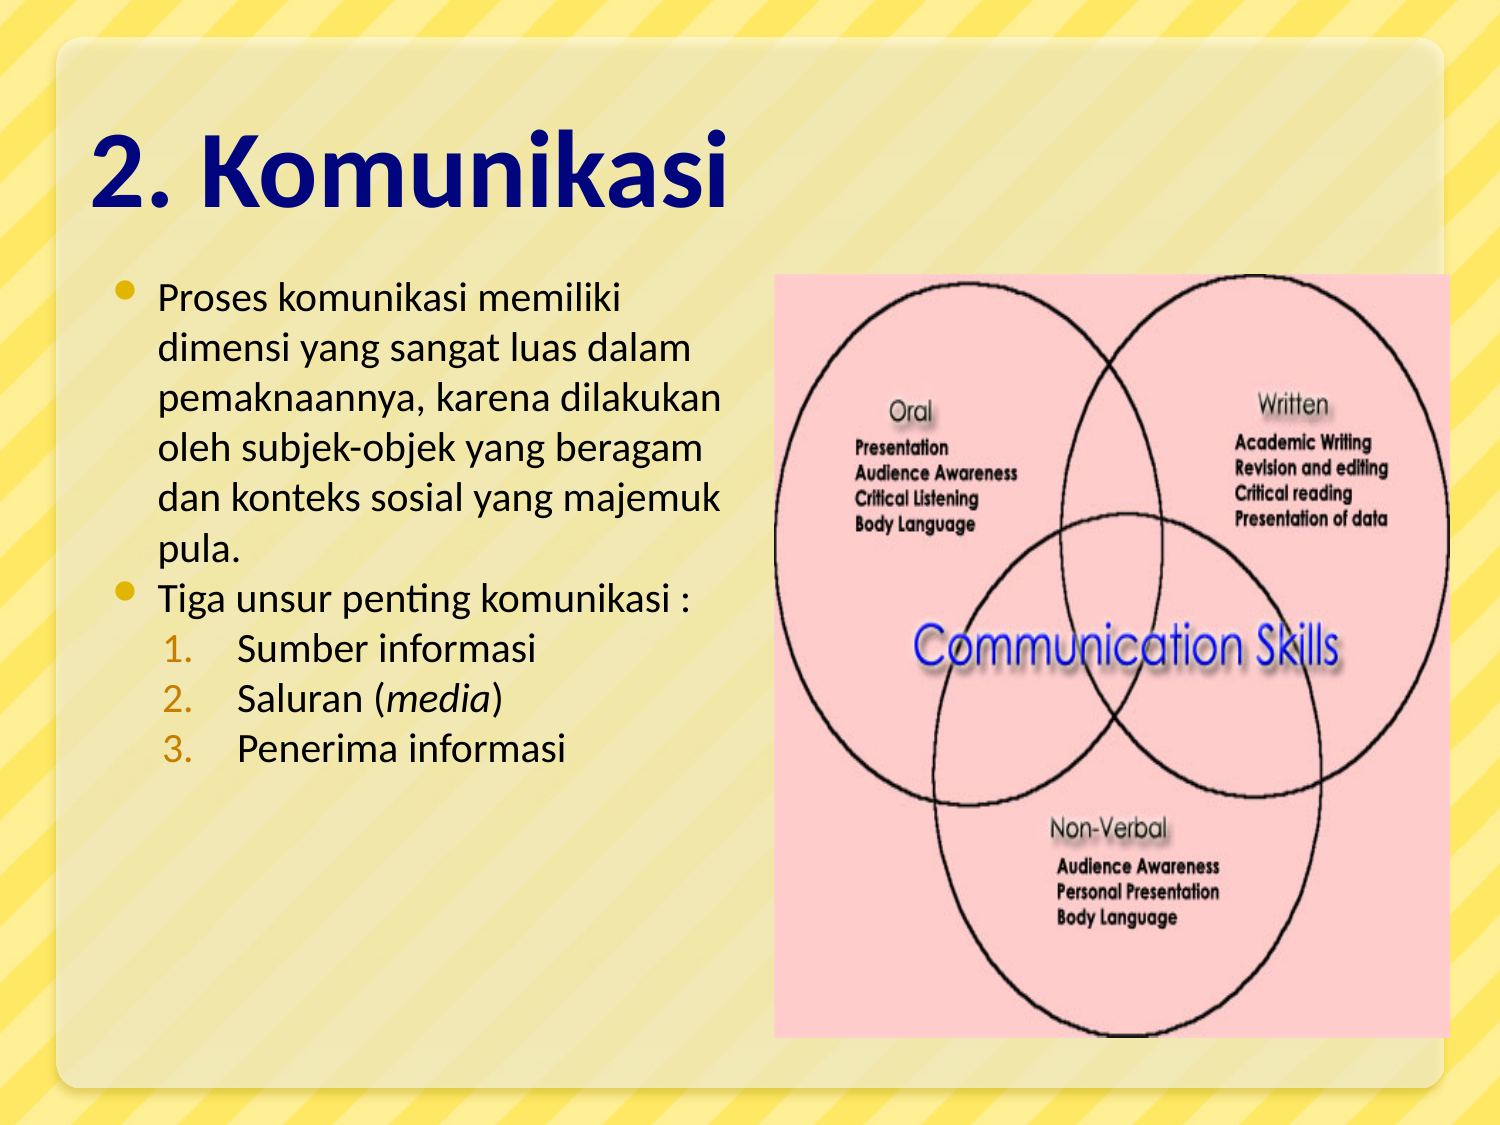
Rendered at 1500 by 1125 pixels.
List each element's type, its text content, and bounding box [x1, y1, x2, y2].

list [774, 274, 1450, 1038]
title 2. Komunikasi [75, 50, 1425, 238]
list Proses komunikasi memiliki dimensi yang sangat luas dalam pemaknaannya, karena dilakukan oleh subjek-objek yang beragam dan konteks sosial yang majemuk pula. Tiga unsur penting komunikasi : Sumber informasi Saluran (media) Penerima informasi [75, 262, 738, 1005]
